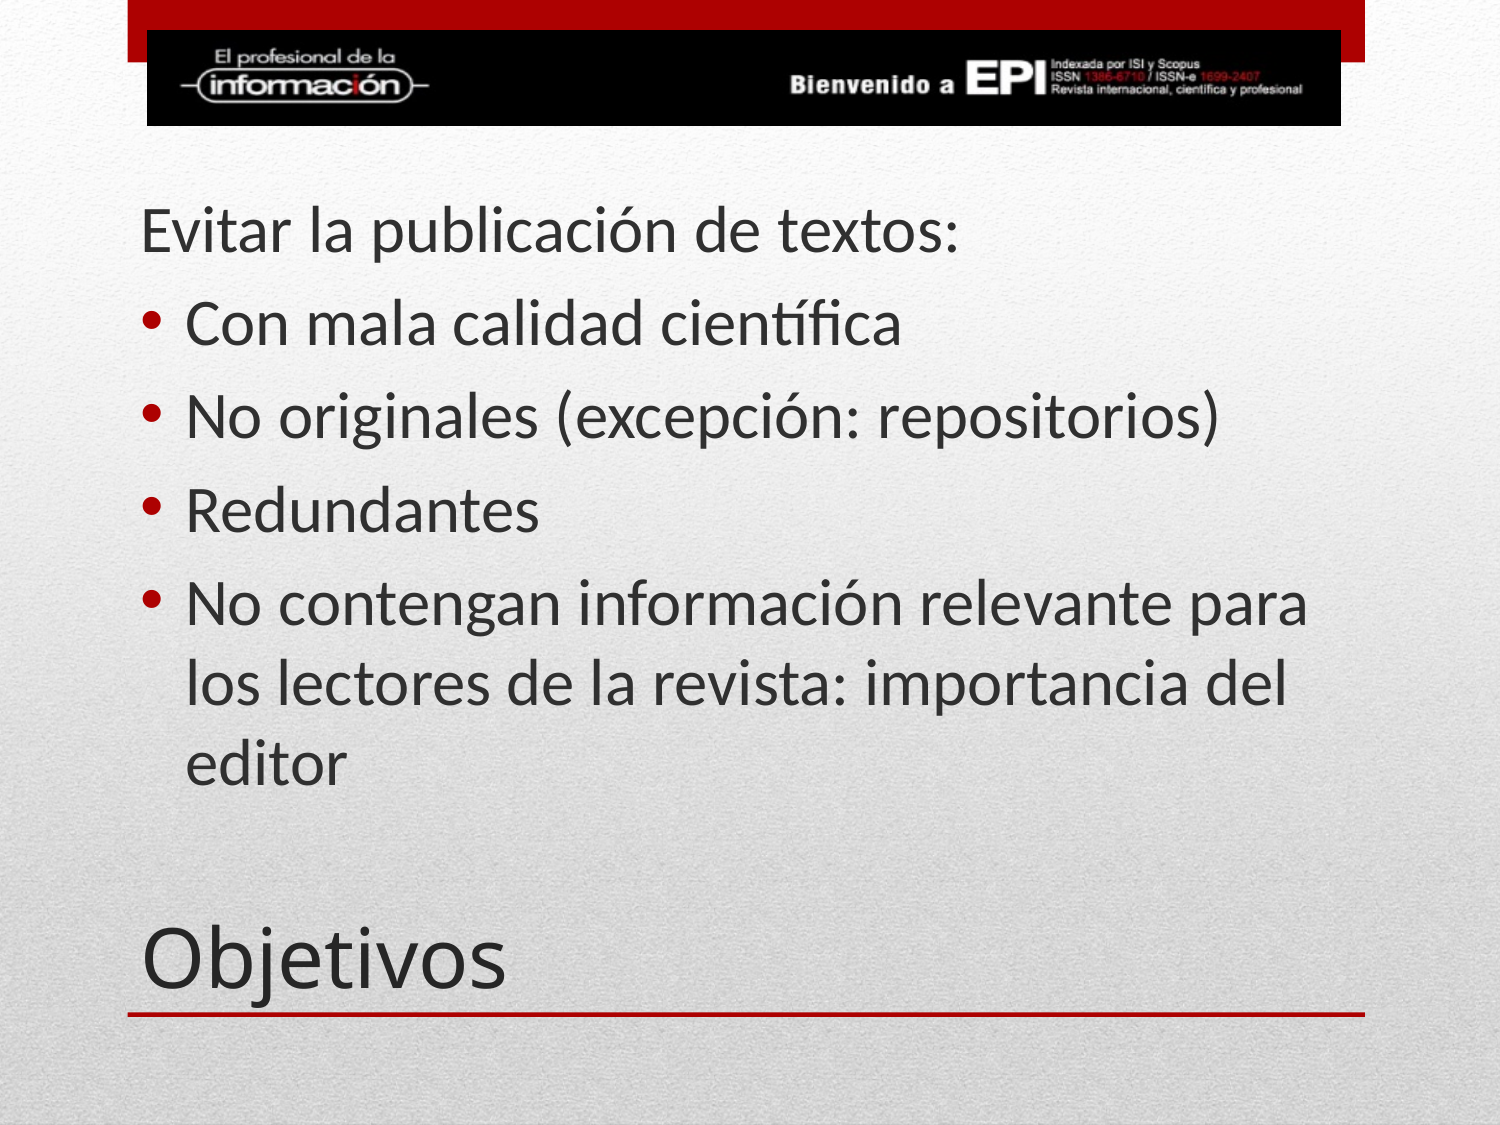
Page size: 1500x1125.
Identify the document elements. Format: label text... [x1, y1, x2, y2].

list Evitar la publicación de textos: Con mala calidad científica No originales (excepción: repositorios) Redundantes No contengan información relevante para los lectores de la revista: importancia del editor [125, 172, 1363, 882]
picture [146, 30, 1342, 127]
title Objetivos [125, 882, 1238, 1013]
